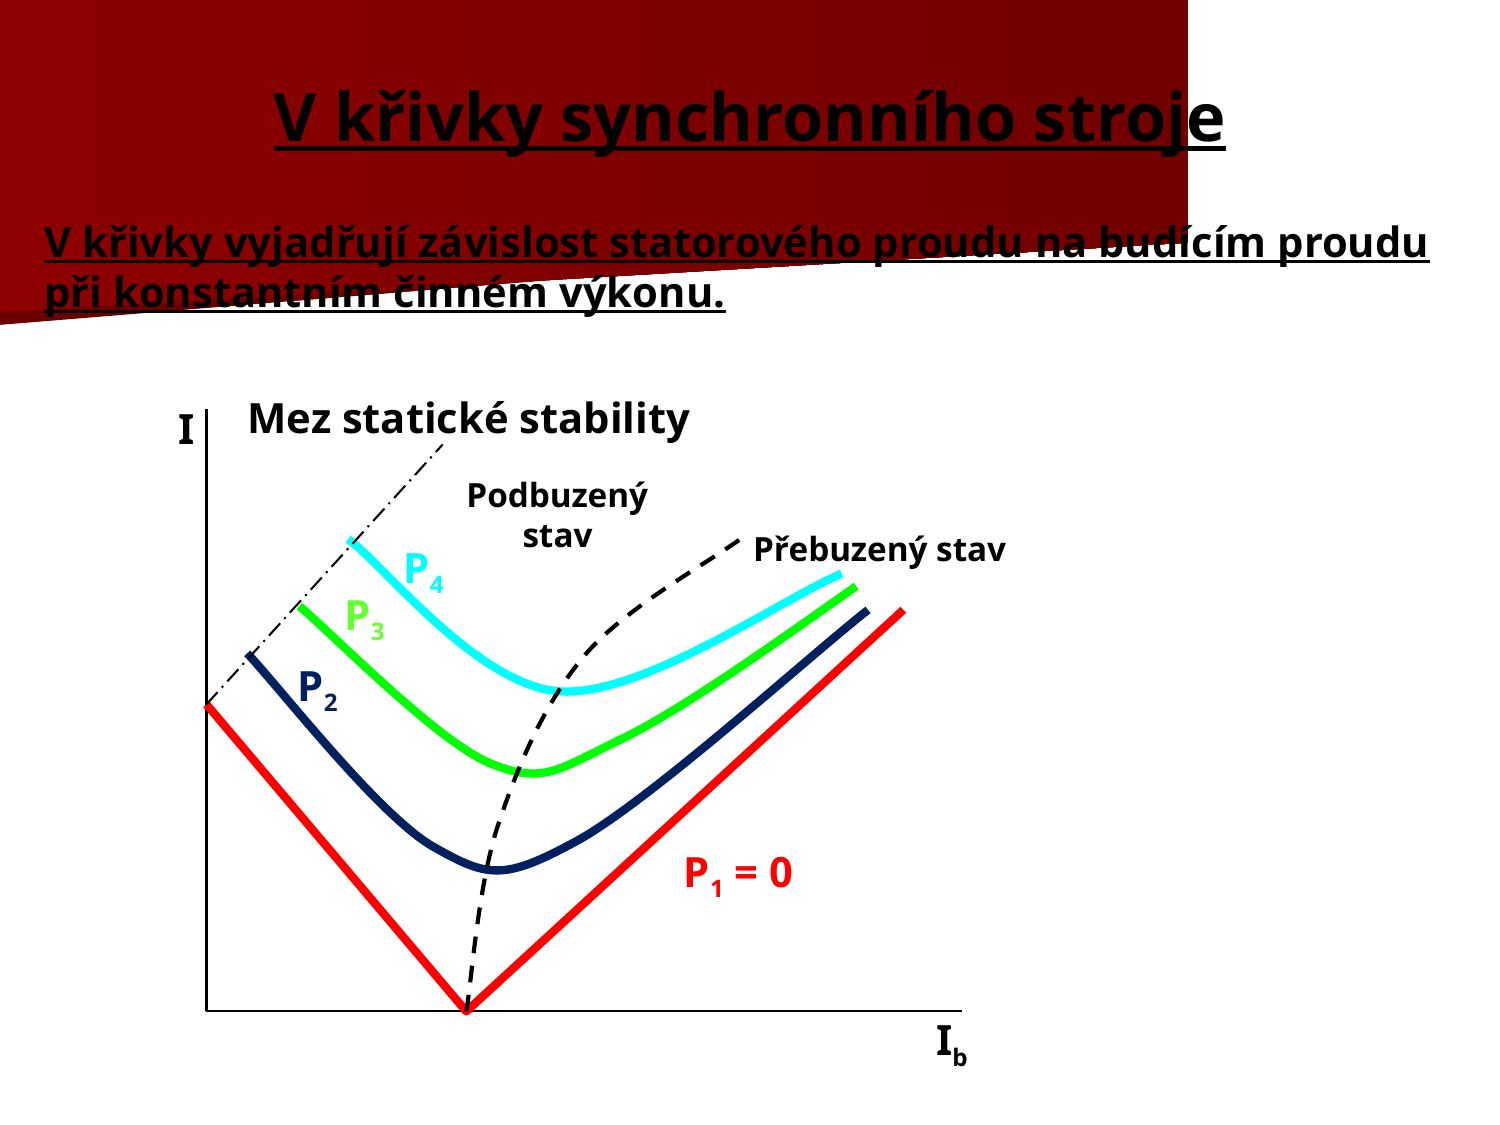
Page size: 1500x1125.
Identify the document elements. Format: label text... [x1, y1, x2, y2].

text_box [466, 548, 726, 1012]
text_box P4 [397, 535, 450, 605]
text_box [349, 602, 557, 772]
text_box [299, 604, 338, 642]
text_box [348, 539, 397, 586]
text_box [468, 609, 904, 1010]
text_box [467, 800, 959, 1012]
text_box [627, 586, 857, 737]
text_box [207, 694, 486, 1012]
text_box Přebuzený stav [726, 522, 1034, 575]
text_box [417, 546, 702, 692]
text_box P2 [291, 653, 344, 723]
text_box P1 = 0 [678, 839, 800, 909]
text_box [206, 409, 397, 704]
text_box [206, 705, 465, 1012]
text_box I [172, 397, 202, 459]
title V křivky synchronního stroje [29, 45, 1471, 185]
text_box V křivky vyjadřují závislost statorového proudu na budícím proudu při konstantním činném výkonu. [29, 207, 1483, 323]
text_box Mez statické stability [241, 385, 697, 448]
text_box [561, 609, 868, 850]
text_box P3 [338, 582, 391, 652]
text_box Ib [930, 1008, 974, 1077]
text_box Podbuzený stav [460, 468, 655, 560]
text_box [247, 646, 517, 870]
text_box [670, 568, 839, 663]
